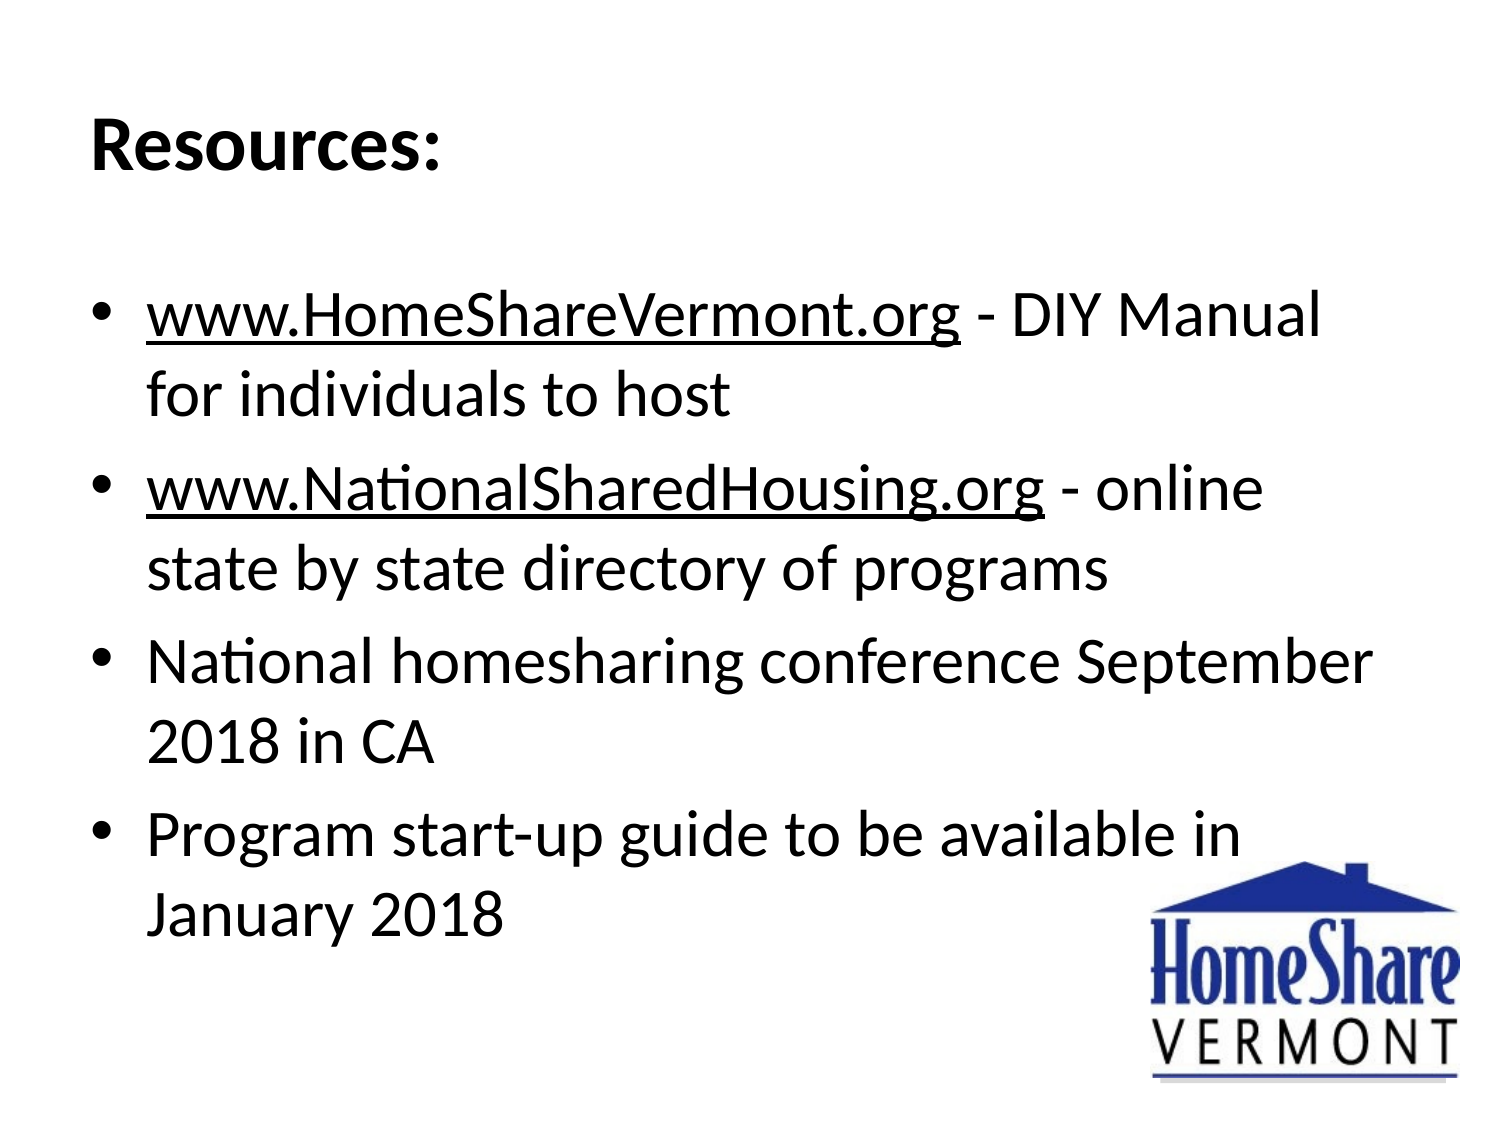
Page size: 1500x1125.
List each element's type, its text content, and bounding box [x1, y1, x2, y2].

title Resources: [75, 45, 1425, 233]
picture [1150, 861, 1461, 1079]
list www.HomeShareVermont.org - DIY Manual for individuals to host www.NationalSharedHousing.org - online state by state directory of programs National homesharing conference September 2018 in CA Program start-up guide to be available in January 2018 [75, 262, 1425, 1005]
